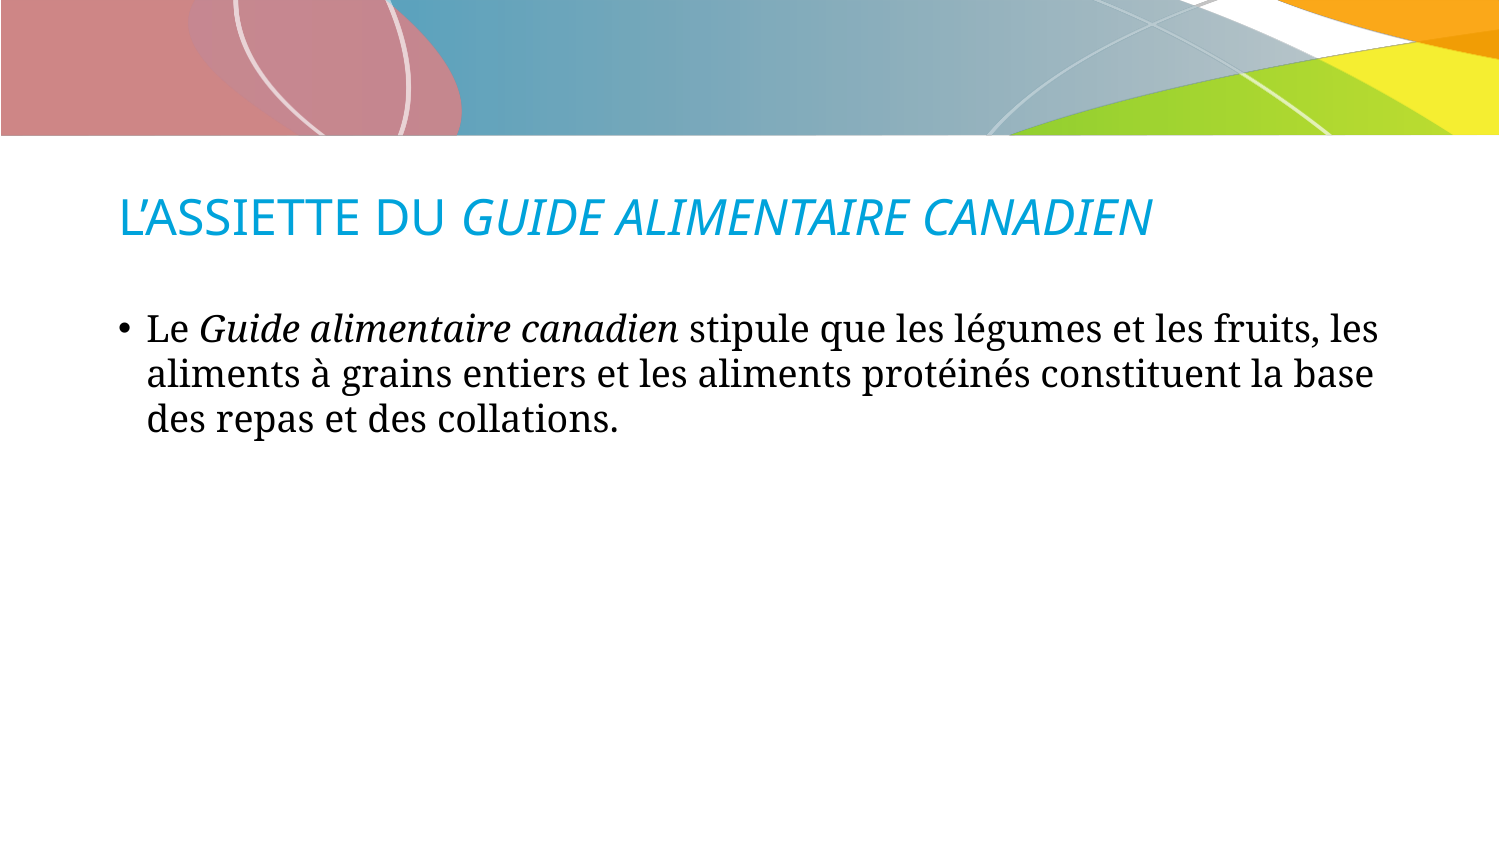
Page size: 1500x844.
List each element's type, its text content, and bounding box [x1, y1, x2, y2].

picture [1, 0, 1499, 136]
list Le Guide alimentaire canadien stipule que les légumes et les fruits, les aliments à grains entiers et les aliments protéinés constituent la base des repas et des collations. [103, 297, 1396, 833]
title L’ASSIETTE DU GUIDE ALIMENTAIRE CANADIEN [103, 136, 1397, 298]
